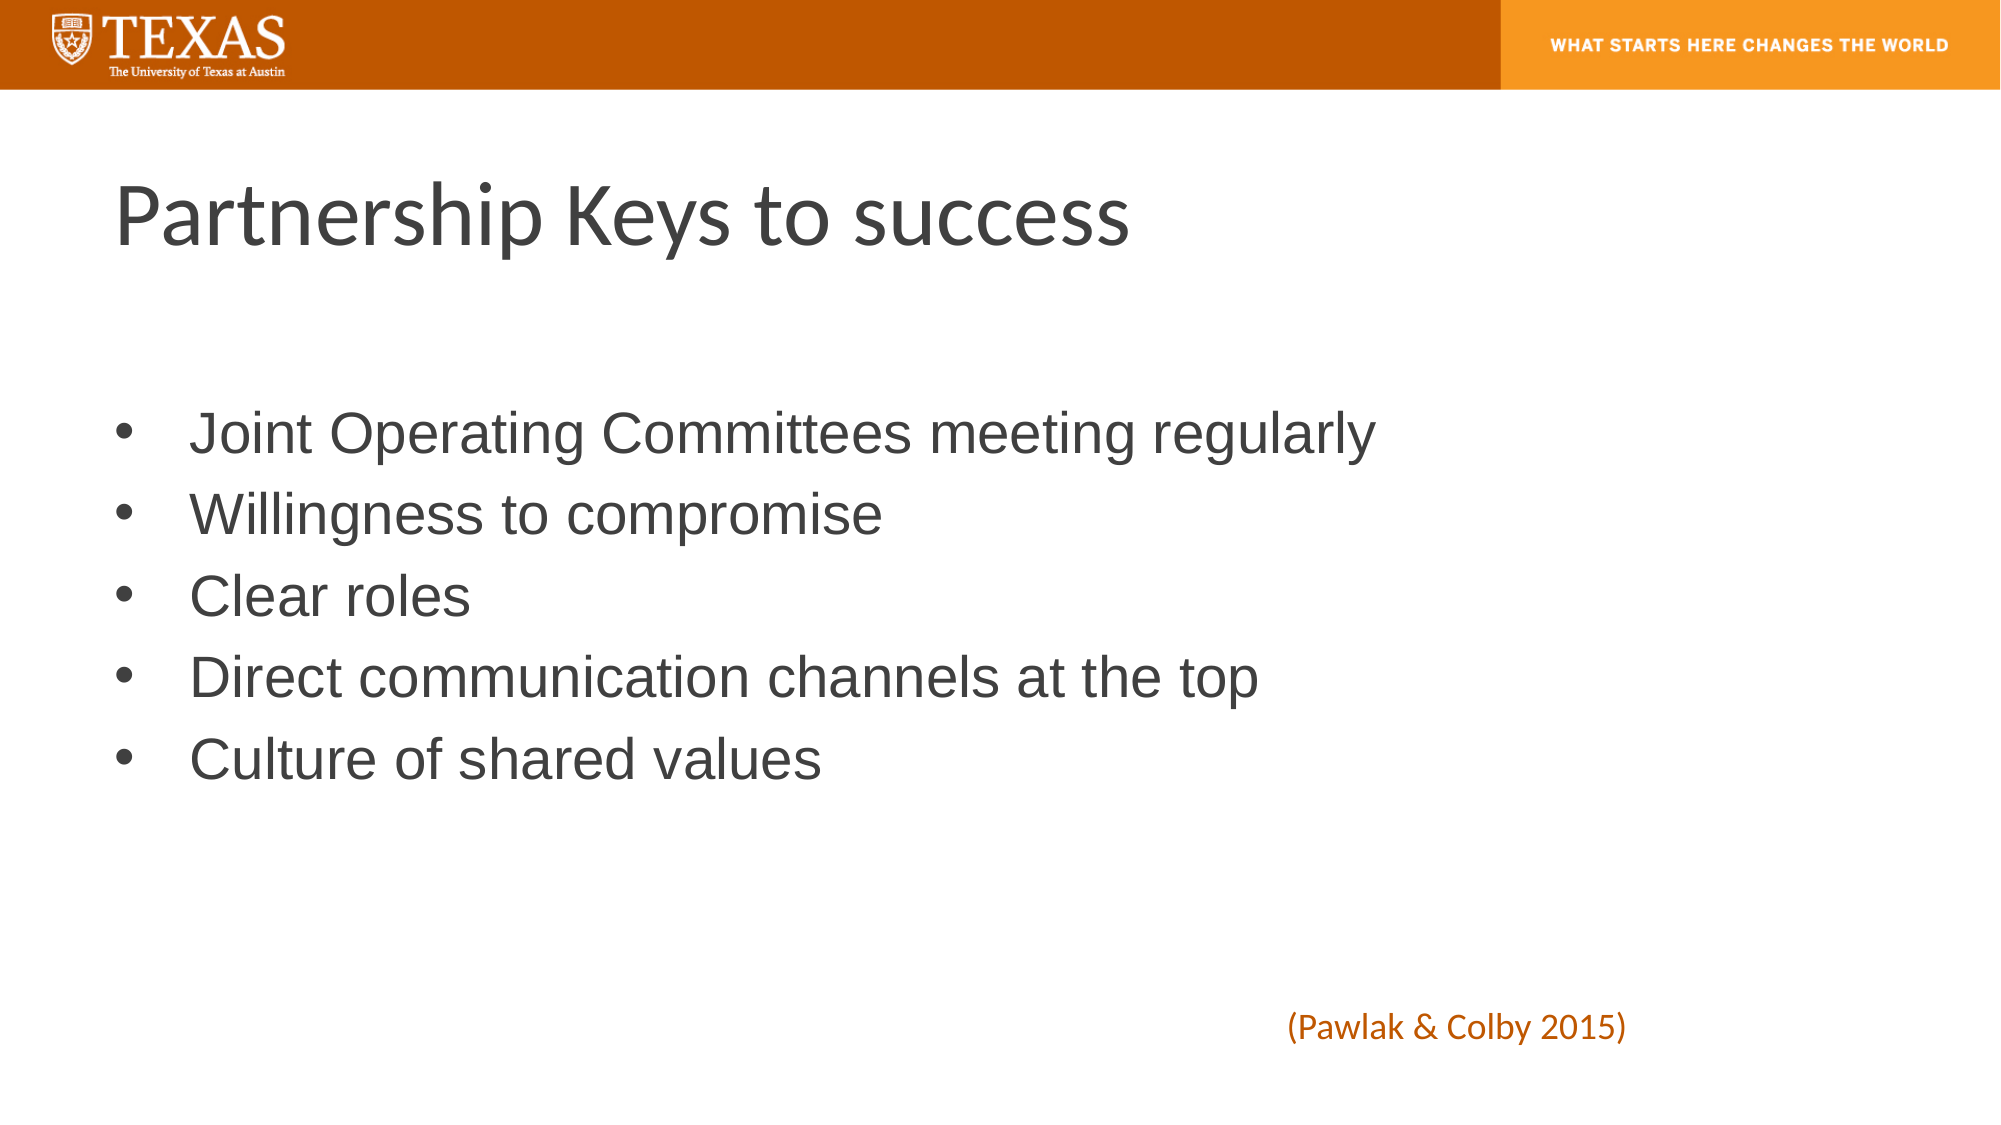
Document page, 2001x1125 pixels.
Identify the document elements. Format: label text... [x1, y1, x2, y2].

picture [0, 0, 2001, 1125]
text_box (Pawlak & Colby 2015) [1271, 994, 2000, 1055]
list Joint Operating Committees meeting regularly Willingness to compromise Clear roles Direct communication channels at the top Culture of shared values [99, 387, 1900, 1025]
title Partnership Keys to success [99, 170, 1900, 358]
